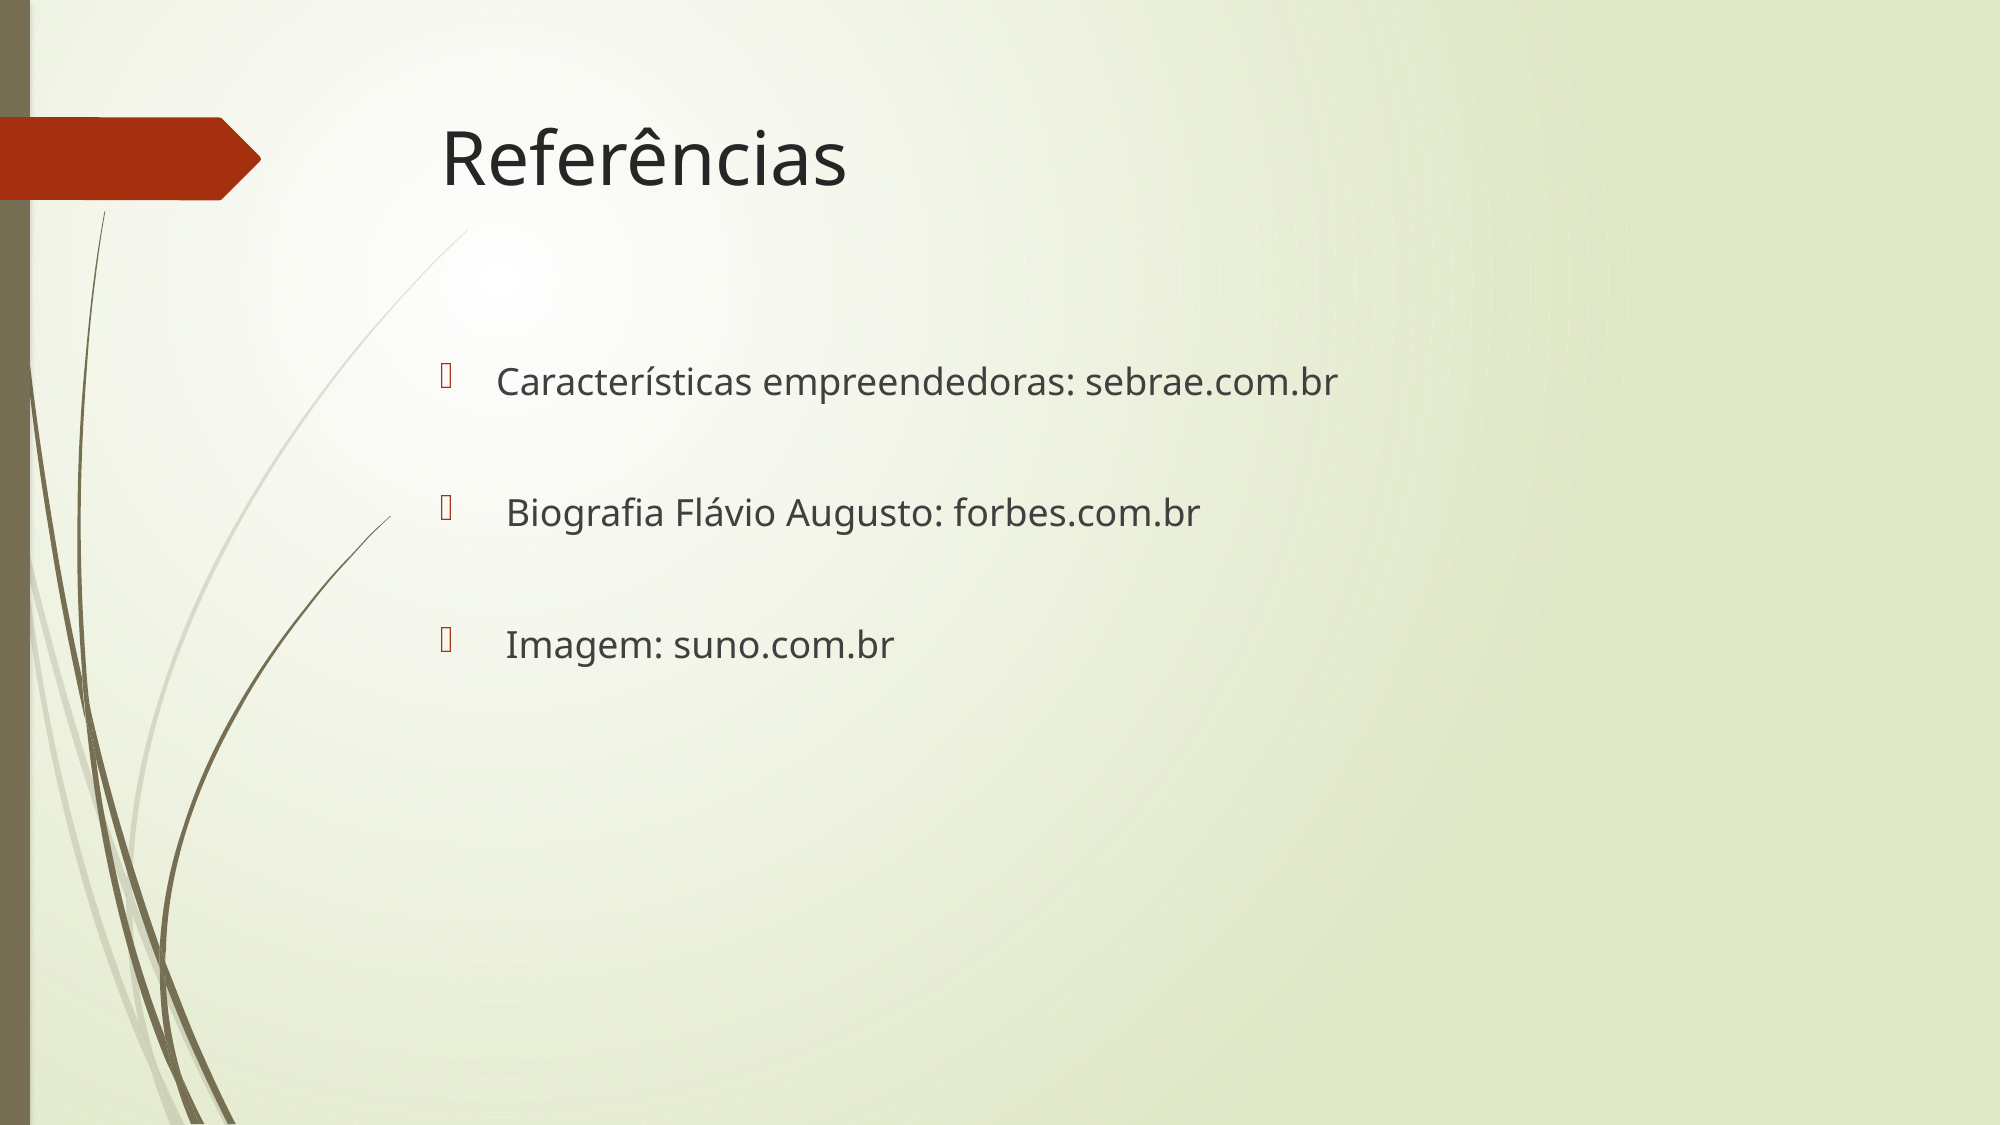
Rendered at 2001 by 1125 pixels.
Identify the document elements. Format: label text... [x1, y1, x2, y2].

list Características empreendedoras: sebrae.com.br Biografia Flávio Augusto: forbes.com.br Imagem: suno.com.br [424, 350, 1888, 970]
title Referências [425, 102, 1888, 313]
